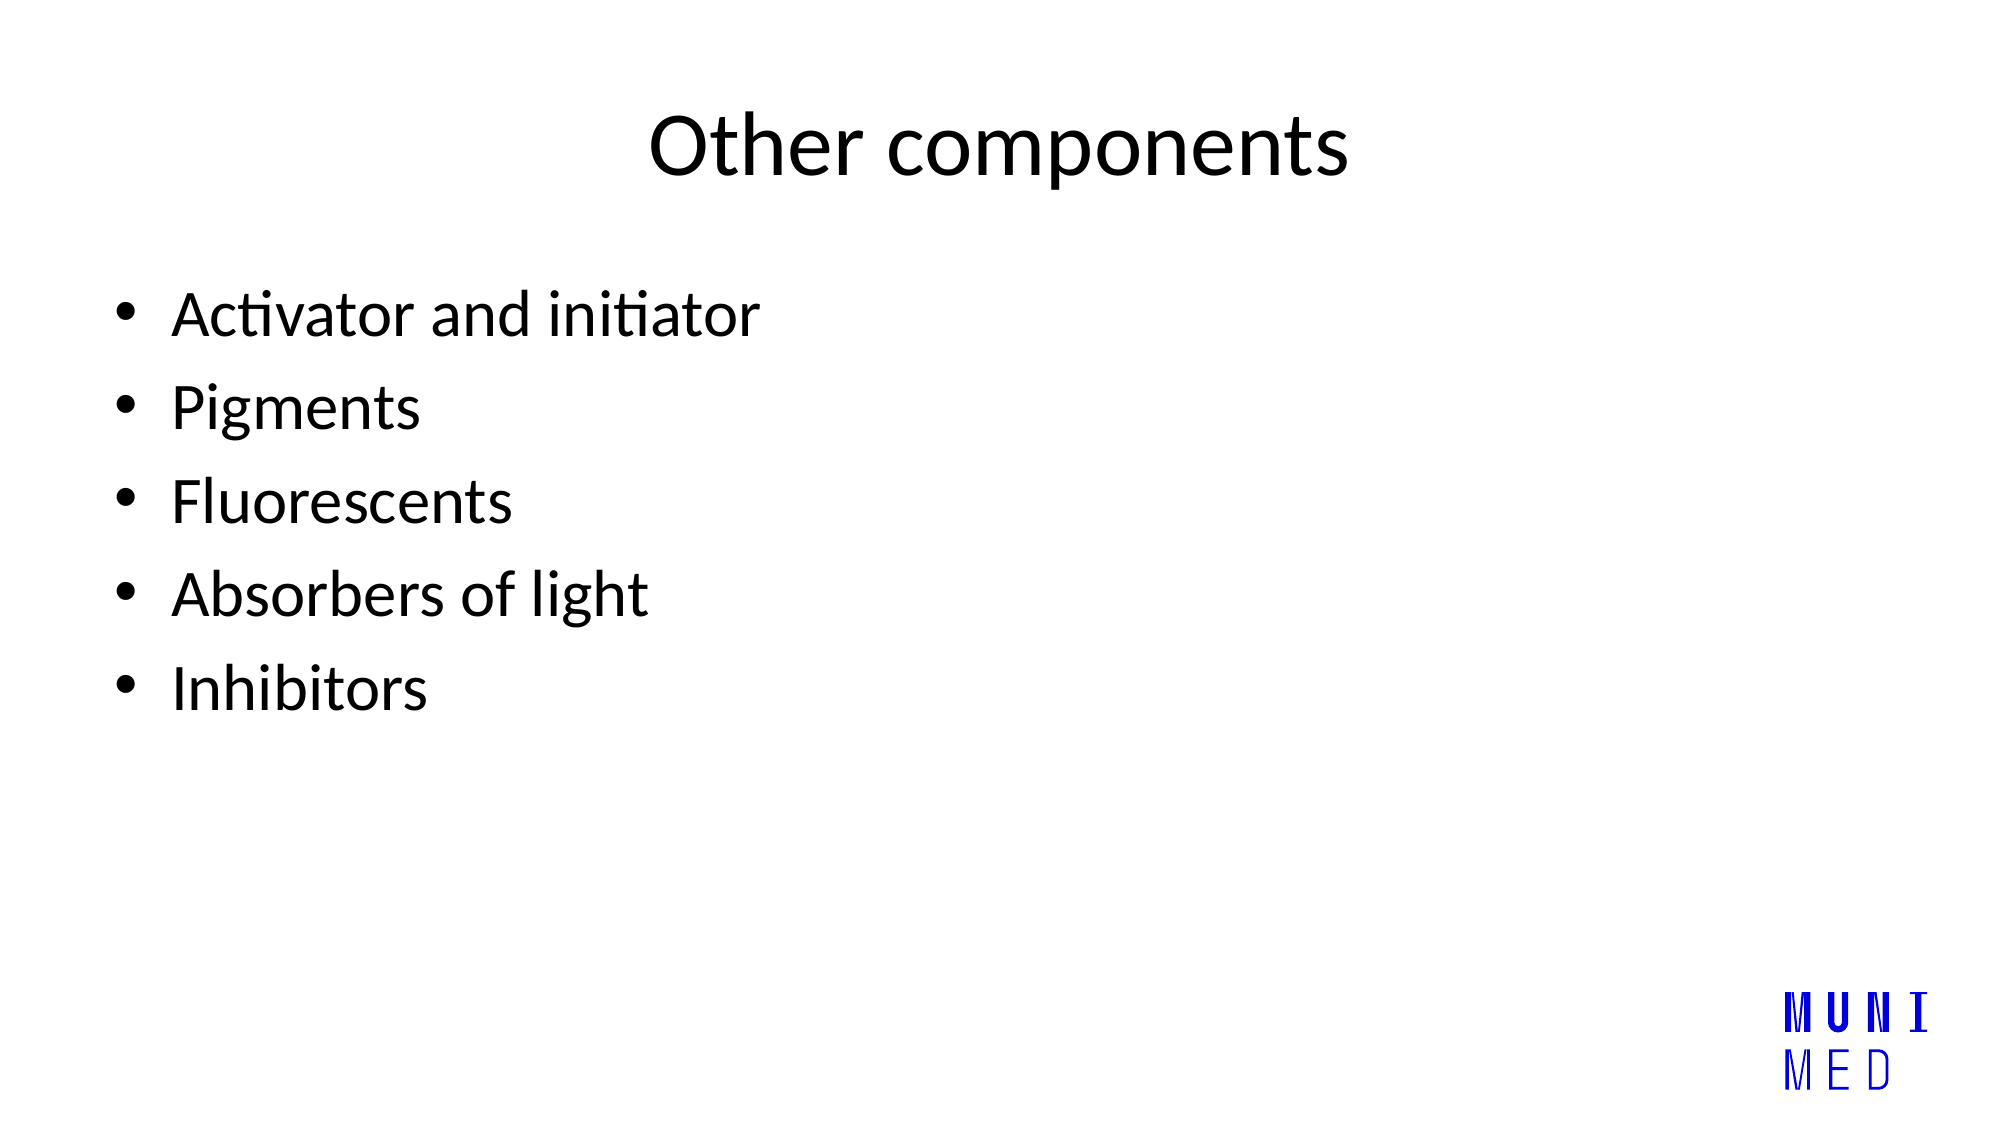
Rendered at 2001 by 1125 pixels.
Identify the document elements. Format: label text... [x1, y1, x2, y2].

title Other components [99, 45, 1900, 233]
list Activator and initiator Pigments Fluorescents Absorbers of light Inhibitors [99, 262, 1900, 1005]
